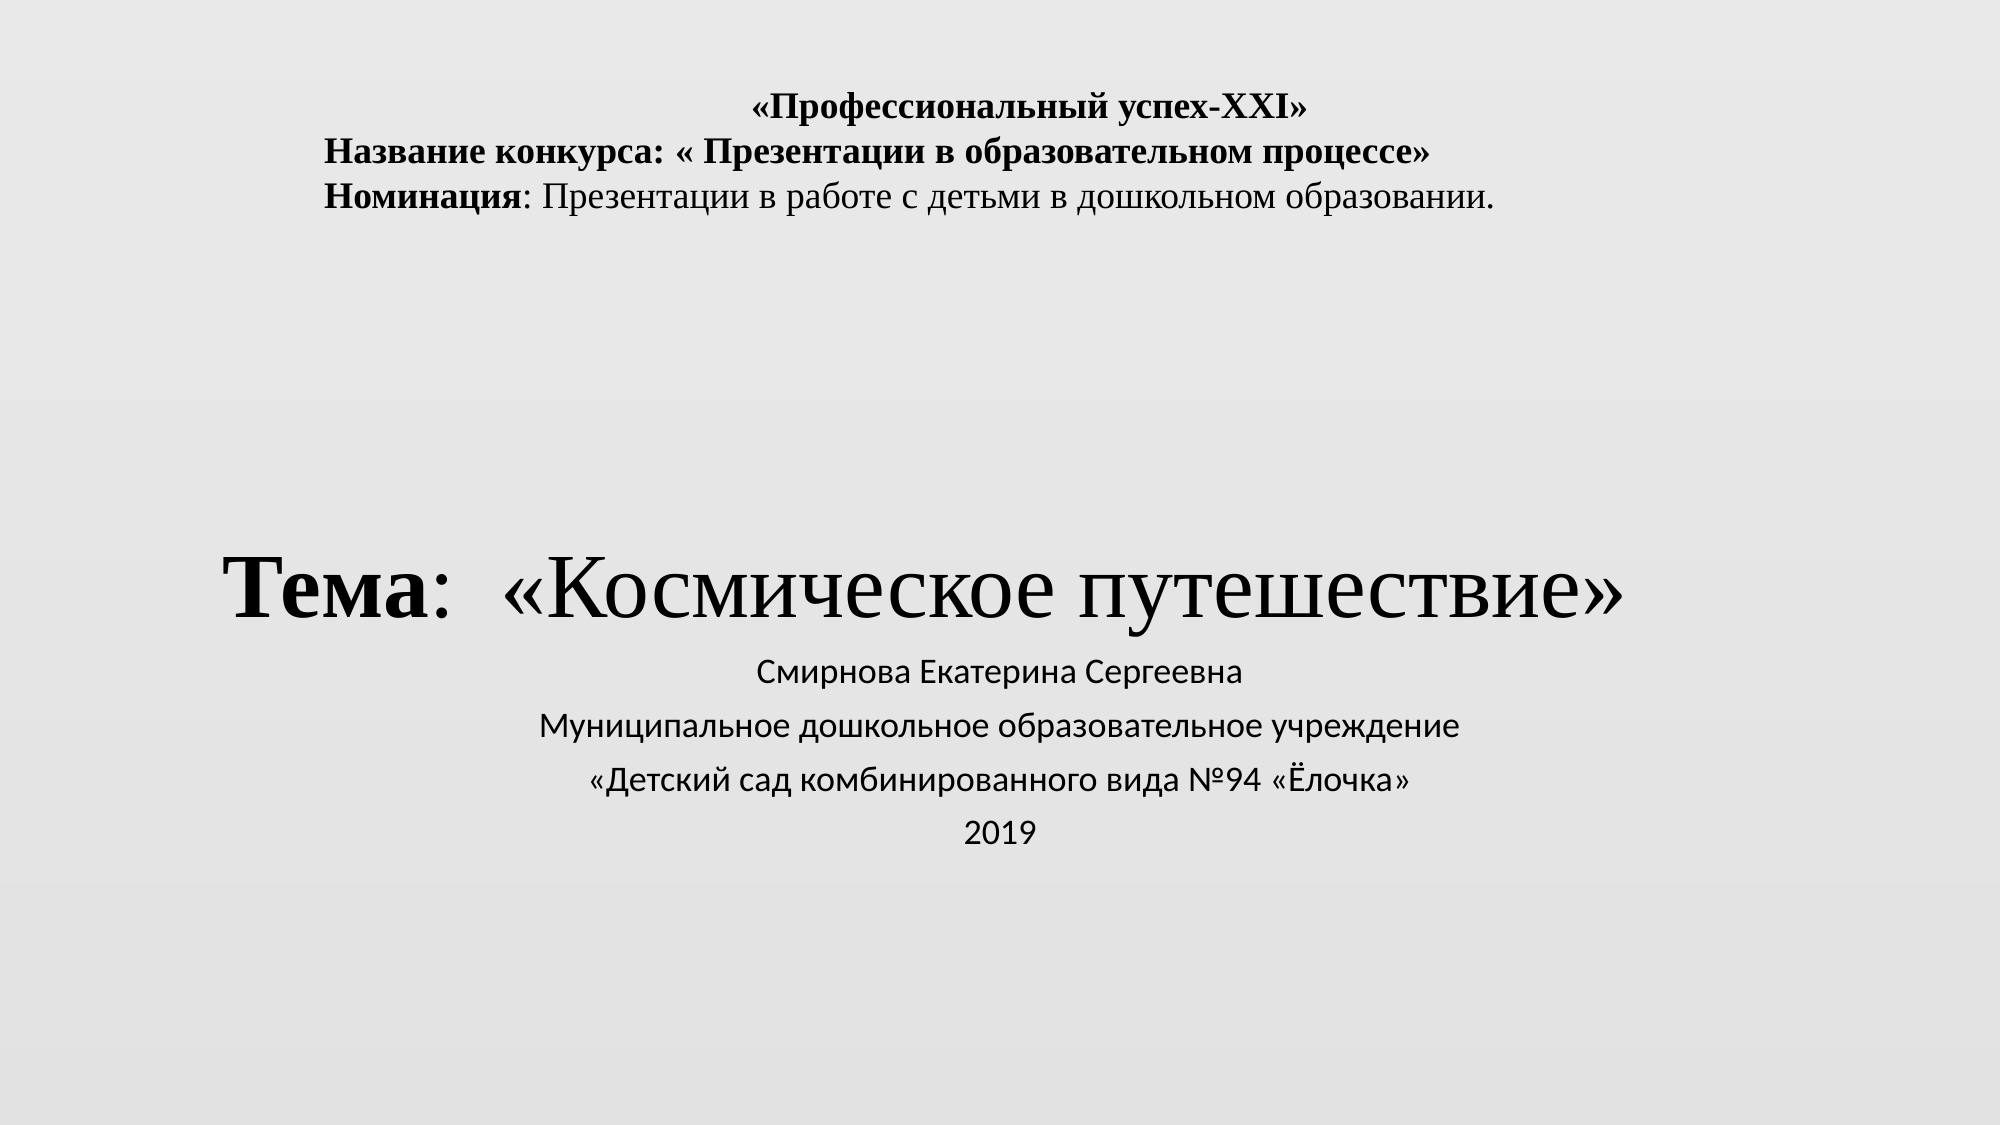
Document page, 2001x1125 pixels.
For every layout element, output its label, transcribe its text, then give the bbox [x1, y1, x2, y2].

title Тема: «Космическое путешествие» [102, 165, 1750, 645]
subtitle Смирнова Екатерина Сергеевна Муниципальное дошкольное образовательное учреждение «Детский сад комбинированного вида №94 «Ёлочка» 2019 [249, 644, 1750, 863]
text_box «Профессиональный успех-XXI» Название конкурса: « Презентации в образовательном процессе» Номинация: Презентации в работе с детьми в дошкольном образовании. [234, 73, 1750, 269]
